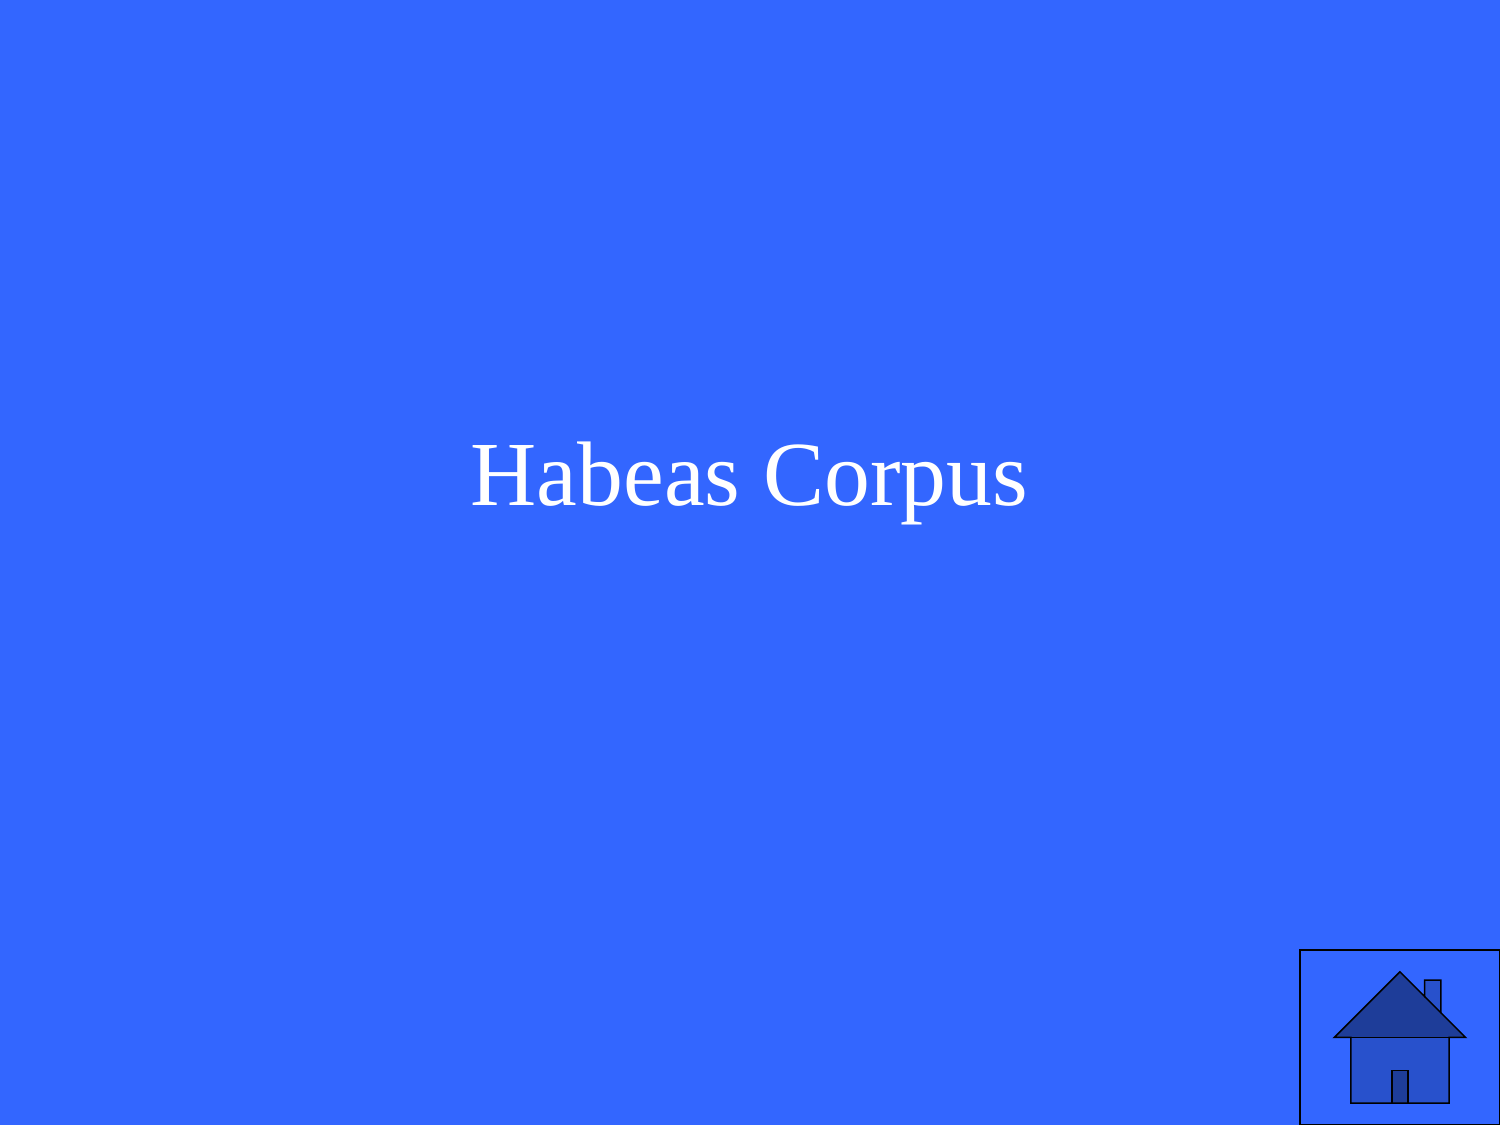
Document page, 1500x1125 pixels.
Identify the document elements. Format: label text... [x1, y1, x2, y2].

text_box [1299, 950, 1500, 1125]
title Habeas Corpus [112, 374, 1388, 563]
